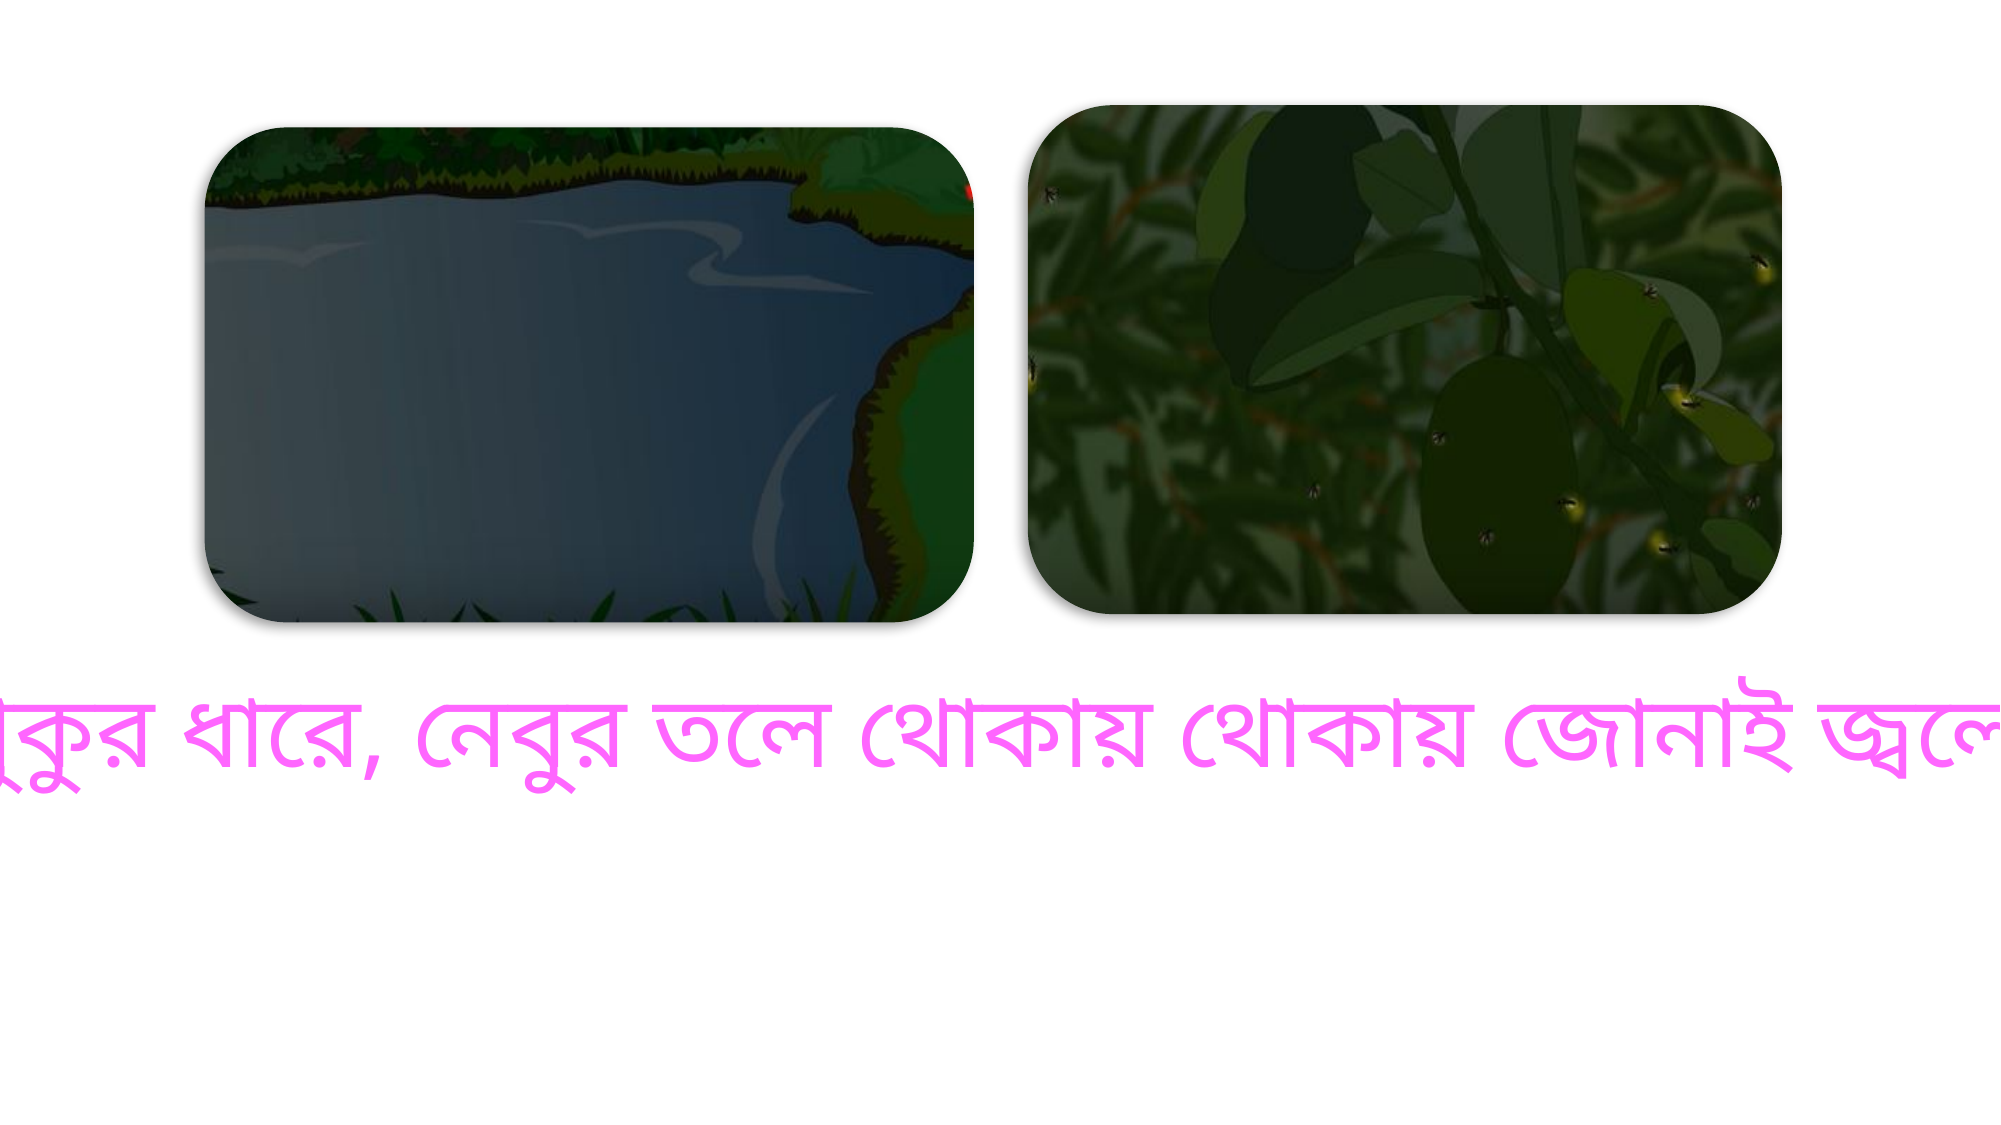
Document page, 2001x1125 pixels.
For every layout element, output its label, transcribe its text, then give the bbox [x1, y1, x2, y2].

picture [204, 127, 974, 623]
picture [1027, 105, 1782, 615]
text_box পুকুর ধারে, নেবুর তলে থোকায় থোকায় জোনাই জ্বলে- [0, 660, 2000, 795]
